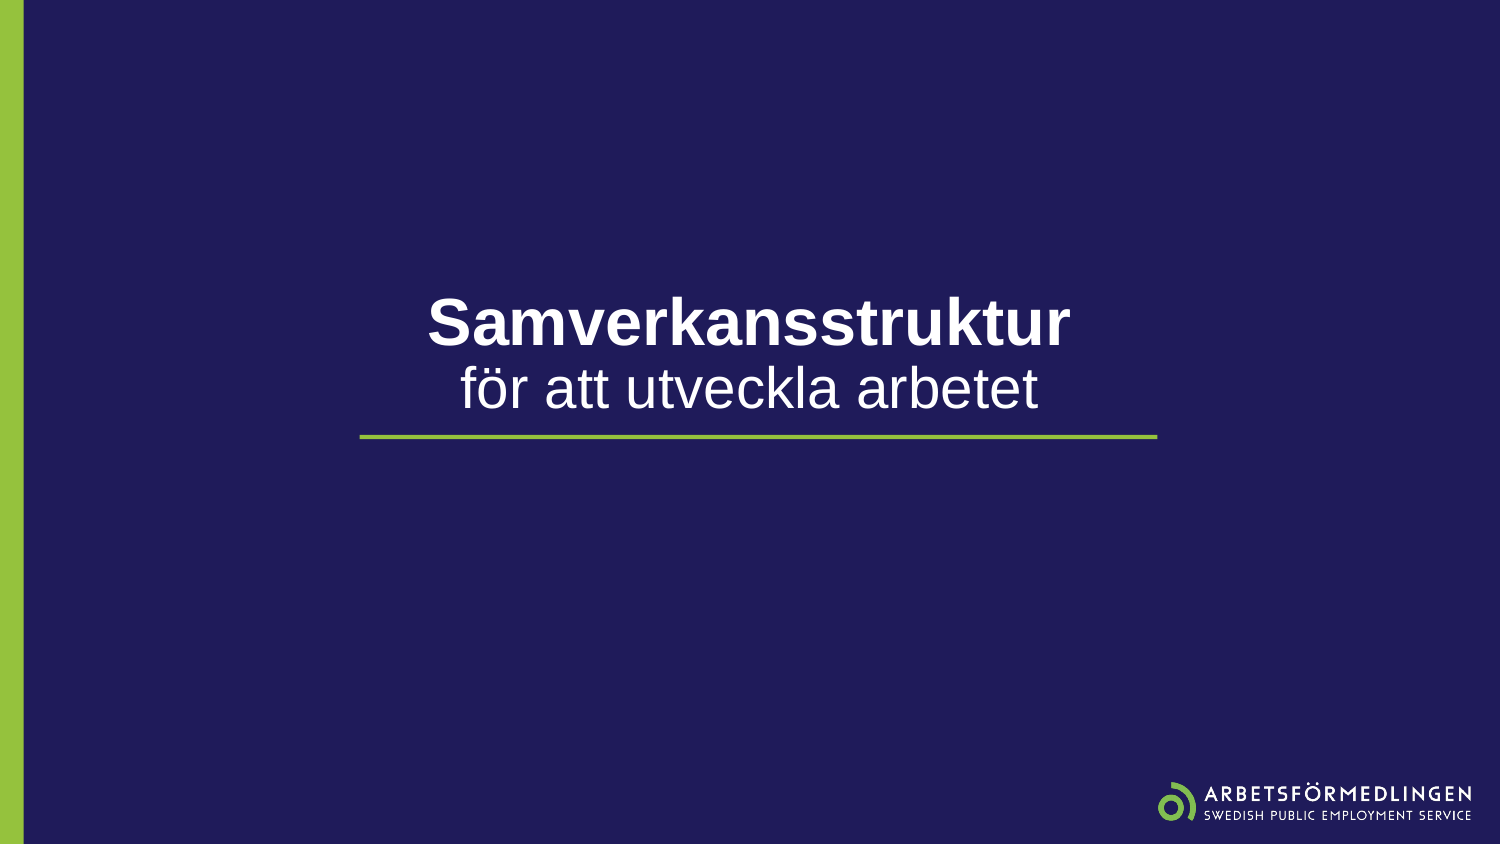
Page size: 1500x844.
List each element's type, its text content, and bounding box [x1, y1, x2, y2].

title Samverkansstruktur [277, 199, 1222, 359]
picture [1158, 782, 1471, 821]
subtitle för att utveckla arbetet [278, 358, 1222, 486]
